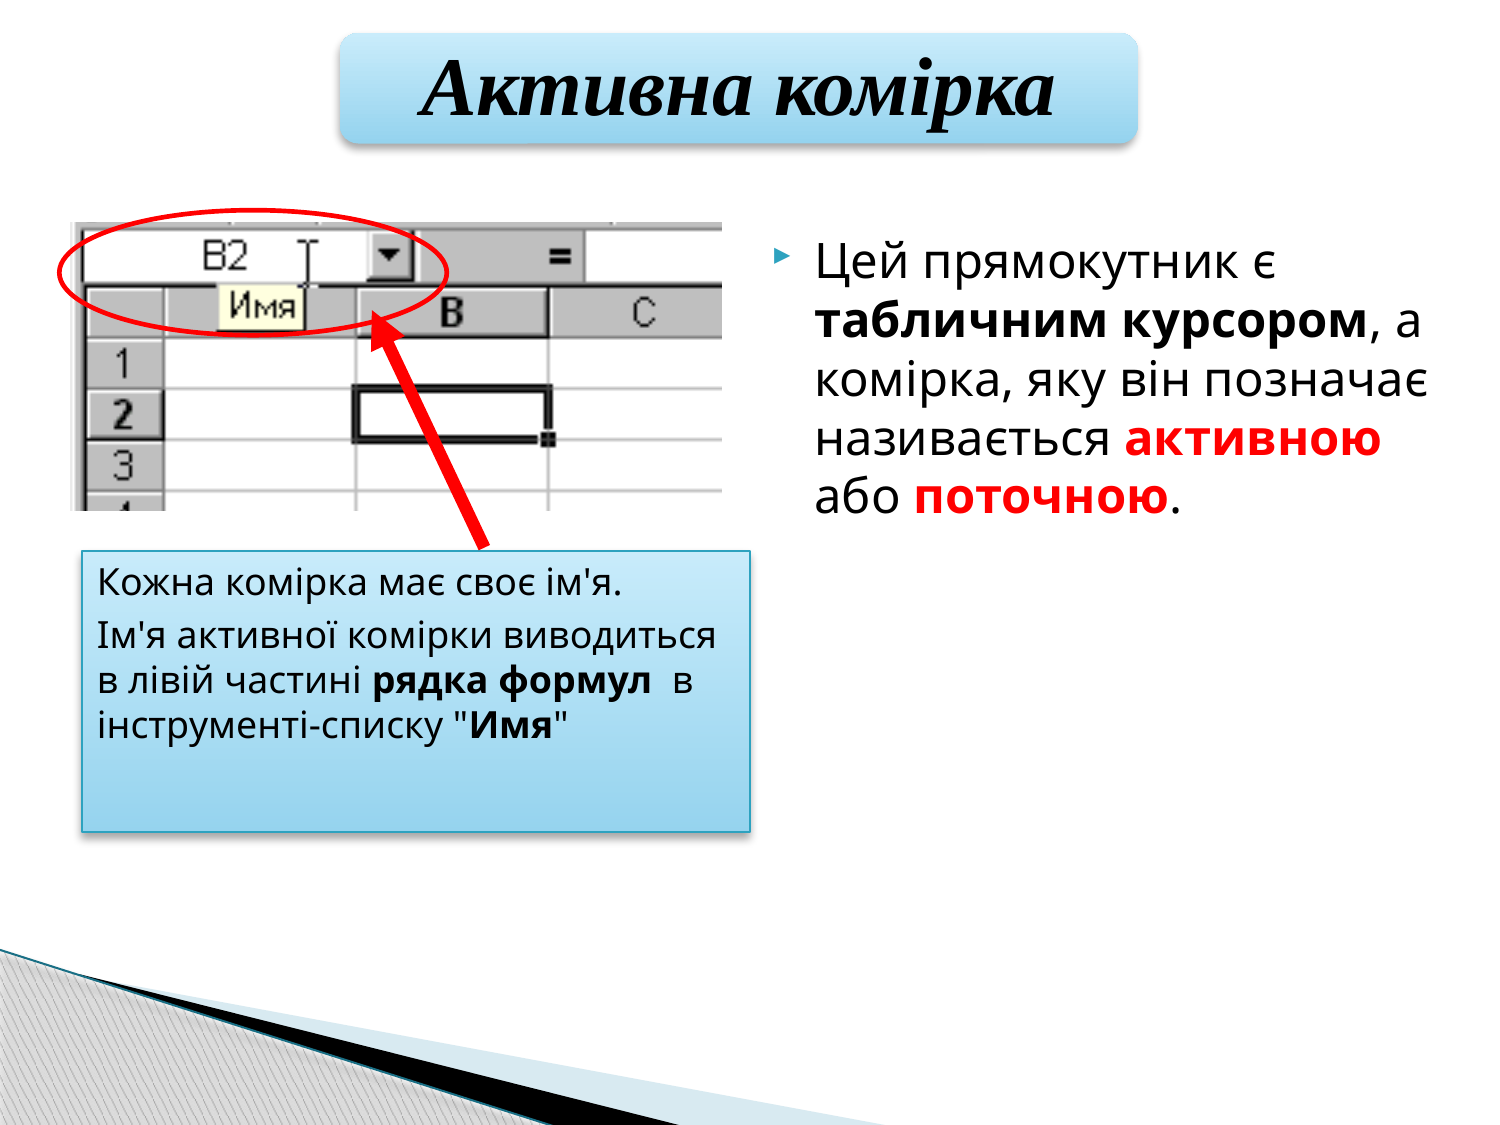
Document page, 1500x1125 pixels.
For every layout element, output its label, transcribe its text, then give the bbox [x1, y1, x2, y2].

text_box Кожна комірка має своє ім'я. Ім'я активної комірки виводиться в лівій частині рядка формул в інструменті-списку "Имя" [81, 550, 751, 833]
picture [70, 222, 723, 511]
text_box Цей прямокутник є табличним курсором, а комірка, яку він позначає називається активною або поточною. [738, 222, 1476, 536]
text_box [59, 259, 64, 287]
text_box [339, 0, 1139, 152]
text_box [139, 210, 367, 222]
